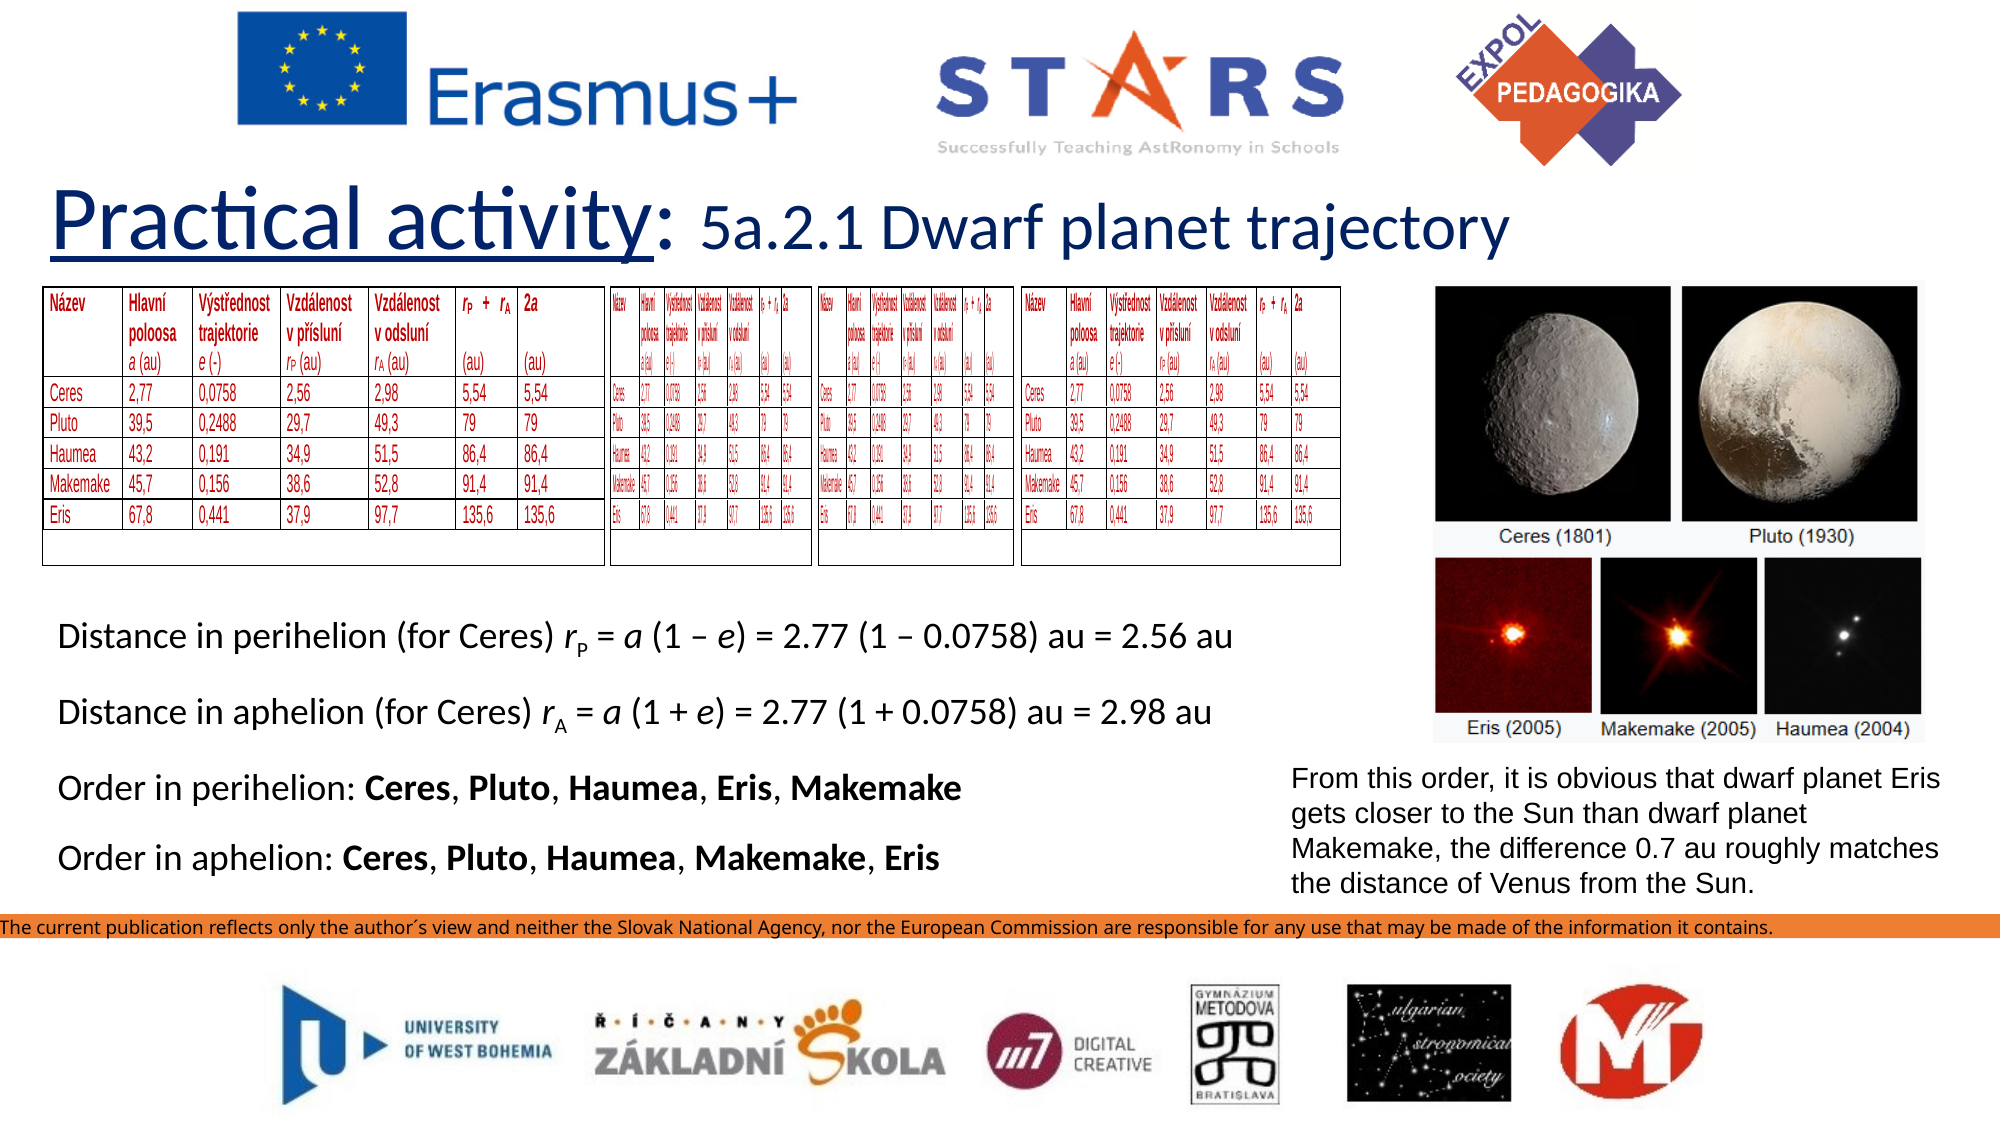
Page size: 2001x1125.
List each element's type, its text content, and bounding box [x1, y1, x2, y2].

picture [260, 954, 1743, 1125]
picture [42, 286, 605, 566]
picture [817, 286, 1015, 566]
text_box Practical activity: 5a.2.1 Dwarf planet trajectory [42, 151, 2000, 276]
text_box The current publication reflects only the author´s view and neither the Slovak National Agency, nor the European Commission are responsible for any use that may be made of the information it contains. [0, 914, 2000, 939]
picture [205, 0, 1795, 181]
picture [1433, 279, 1926, 743]
text_box Distance in perihelion (for Ceres) rP = a (1 – e) = 2.77 (1 – 0.0758) au = 2.56 au Distance in aphelion (for Ceres) rA = a (1 + e) = 2.77 (1 + 0.0758) au = 2.98 au Order in perihelion: Ceres, Pluto, Haumea, Eris, Makemake Order in aphelion: Ceres, Pluto, Haumea, Makemake, Eris [42, 603, 1310, 886]
picture [1021, 286, 1341, 566]
text_box From this order, it is obvious that dwarf planet Eris gets closer to the Sun than dwarf planet Makemake, the difference 0.7 au roughly matches the distance of Venus from the Sun. [1276, 752, 1980, 907]
picture [610, 286, 813, 566]
